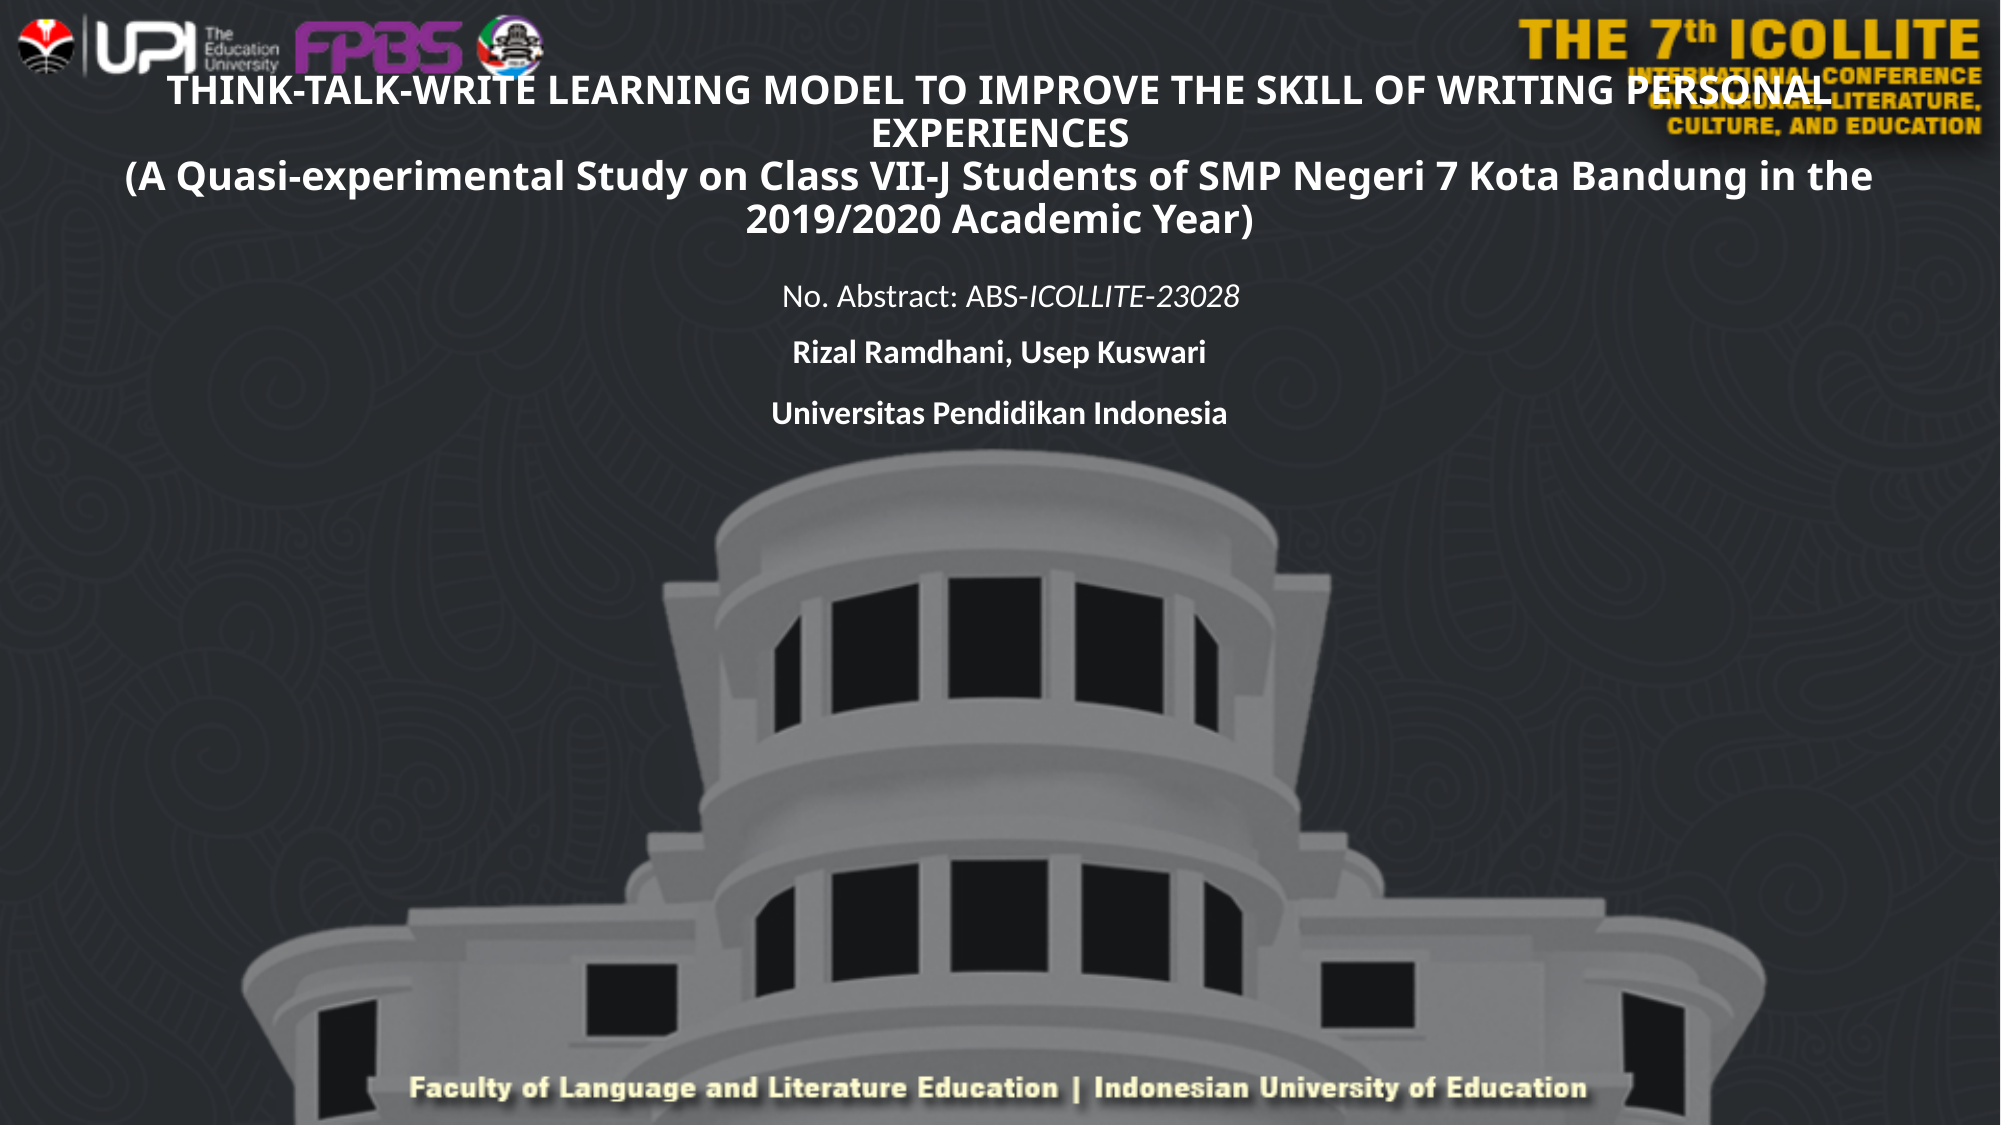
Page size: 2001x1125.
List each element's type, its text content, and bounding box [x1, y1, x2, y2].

title THINK-TALK-WRITE LEARNING MODEL TO IMPROVE THE SKILL OF WRITING PERSONAL EXPERIENCES (A Quasi-experimental Study on Class VII-J Students of SMP Negeri 7 Kota Bandung in the 2019/2020 Academic Year) [31, 109, 1969, 297]
text_box No. Abstract: ABS-ICOLLITE-23028 [260, 270, 1761, 323]
subtitle Rizal Ramdhani, Usep Kuswari Universitas Pendidikan Indonesia [90, 322, 1910, 477]
picture [0, 0, 2001, 1125]
